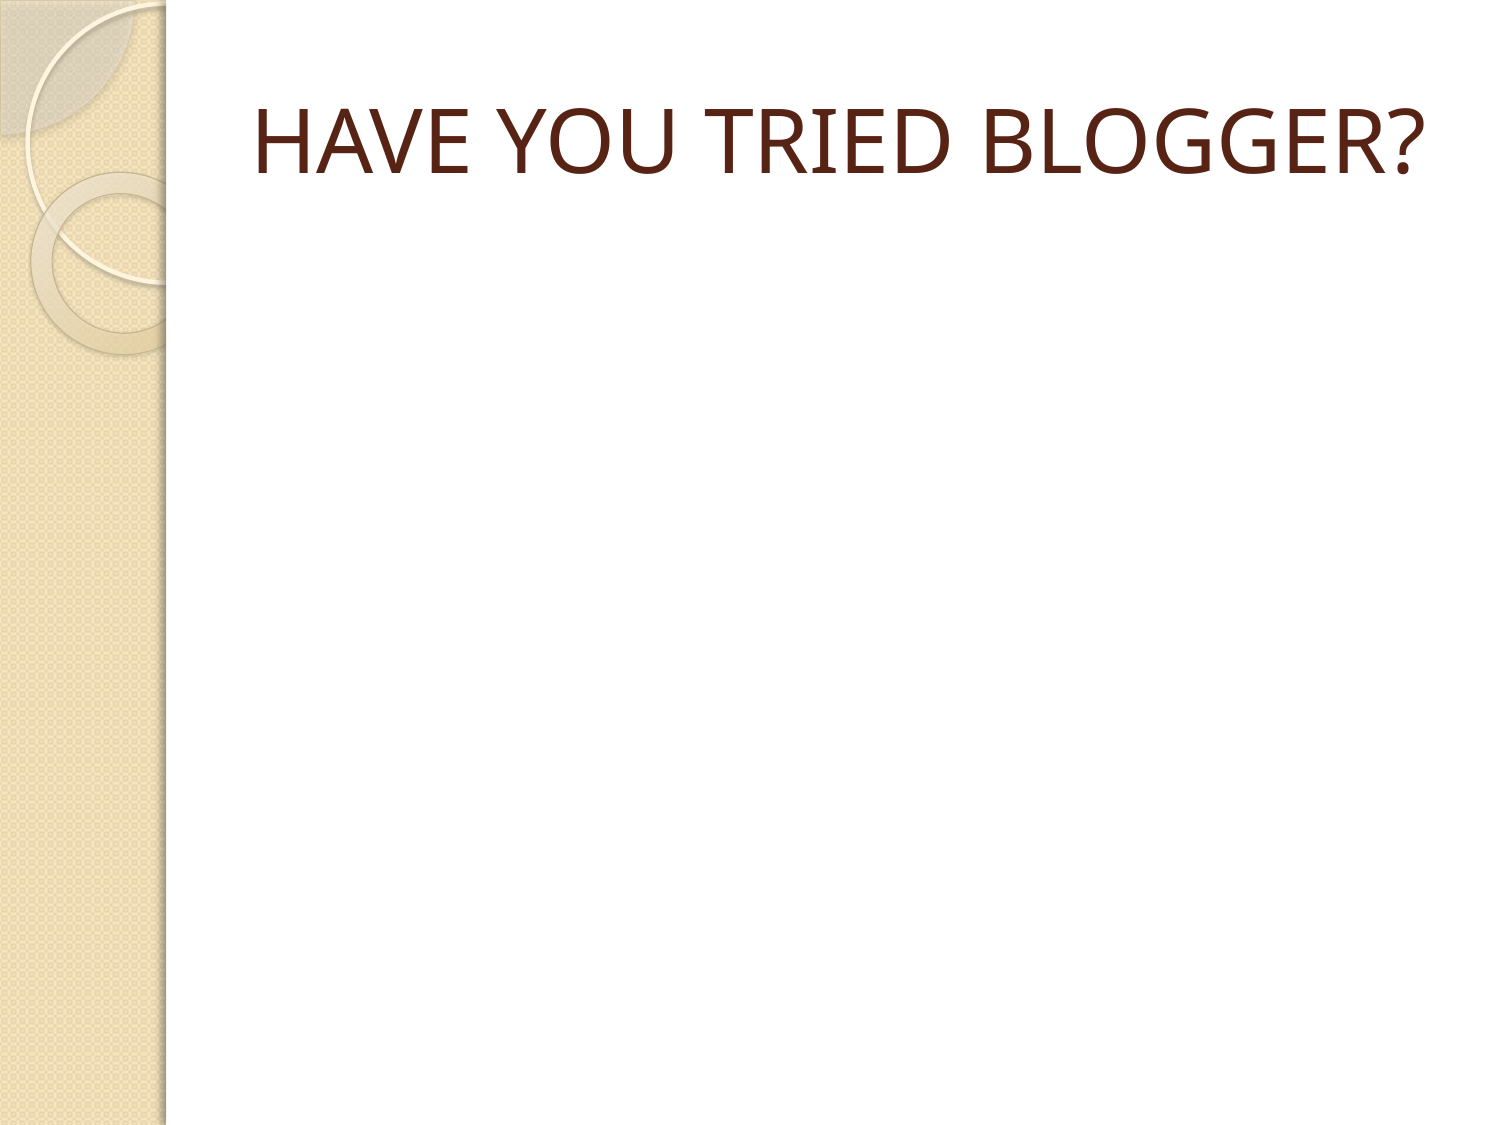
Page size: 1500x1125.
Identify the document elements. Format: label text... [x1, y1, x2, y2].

title HAVE YOU TRIED BLOGGER? [235, 45, 1466, 233]
